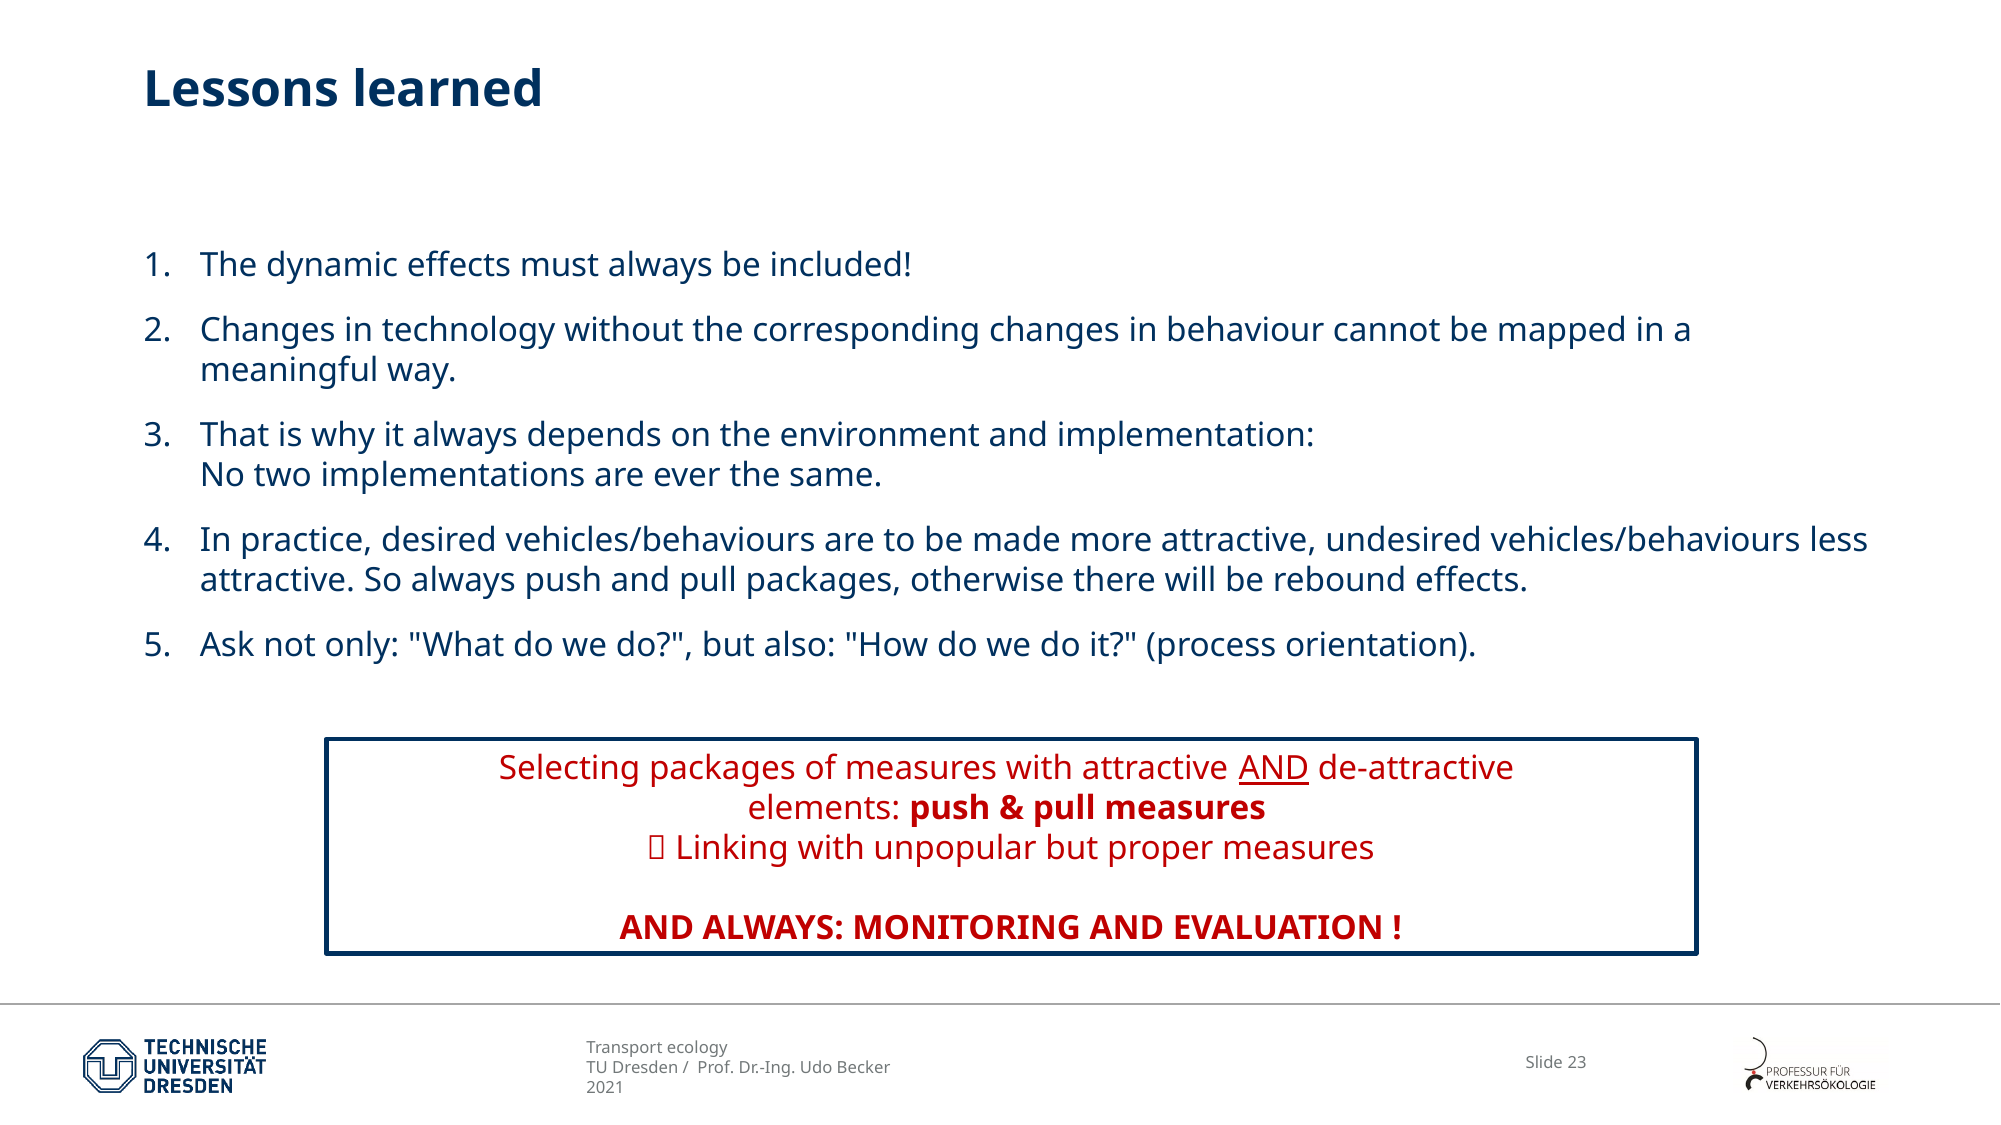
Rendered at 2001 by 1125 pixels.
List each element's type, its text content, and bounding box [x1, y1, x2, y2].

picture [83, 1039, 266, 1093]
picture [1733, 1037, 1889, 1093]
text_box Selecting packages of measures with attractive AND de-attractive elements: push & pull measures  Linking with unpopular but proper measures AND ALWAYS: MONITORING AND EVALUATION ! [326, 739, 1697, 954]
title Lessons learned [143, 56, 1880, 169]
list The dynamic effects must always be included! Changes in technology without the corresponding changes in behaviour cannot be mapped in a meaningful way. That is why it always depends on the environment and implementation: No two implementations are ever the same. In practice, desired vehicles/behaviours are to be made more attractive, undesired vehicles/behaviours less attractive. So always push and pull packages, otherwise there will be rebound effects. Ask not only: "What do we do?", but also: "How do we do it?" (process orientation). [143, 243, 1880, 957]
